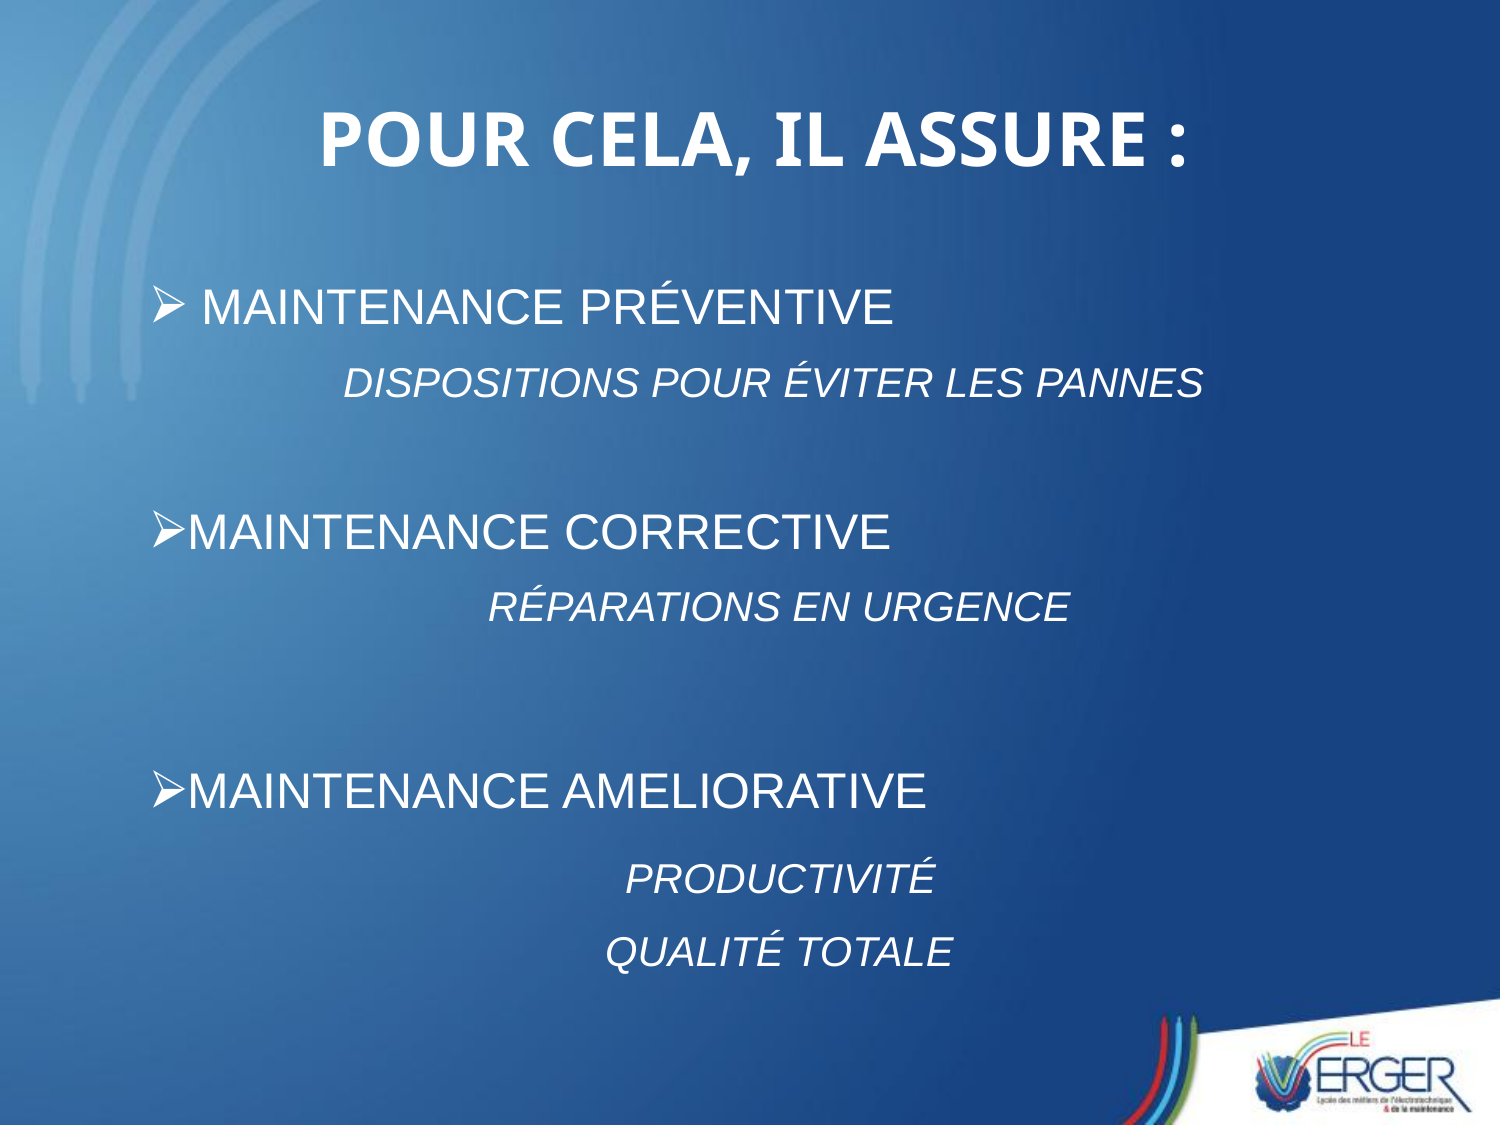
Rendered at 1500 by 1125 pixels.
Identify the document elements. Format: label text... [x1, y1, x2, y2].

picture [0, 0, 1500, 1125]
text_box MAINTENANCE CORRECTIVE RÉPARATIONS EN URGENCE [135, 491, 1424, 638]
title POUR CELA, IL ASSURE : [41, 42, 1467, 231]
text_box MAINTENANCE PRÉVENTIVE DISPOSITIONS POUR ÉVITER LES PANNES [135, 267, 1424, 413]
text_box MAINTENANCE AMELIORATIVE PRODUCTIVITÉ QUALITÉ TOTALE [135, 751, 1424, 983]
